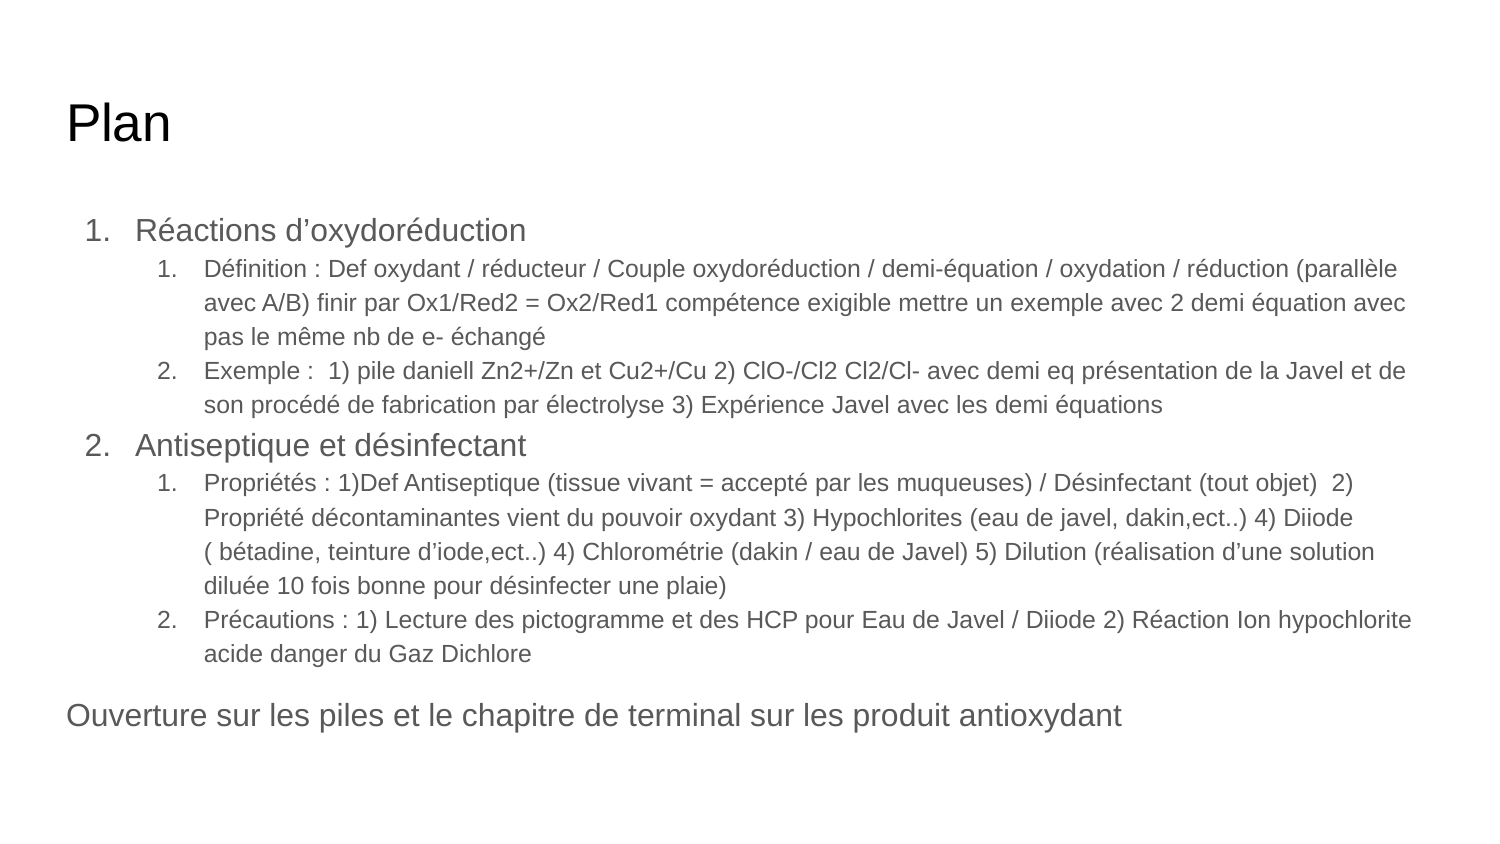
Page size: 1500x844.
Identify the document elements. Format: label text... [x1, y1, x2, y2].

title Plan [51, 72, 1449, 167]
list Réactions d’oxydoréduction Définition : Def oxydant / réducteur / Couple oxydoréduction / demi-équation / oxydation / réduction (parallèle avec A/B) finir par Ox1/Red2 = Ox2/Red1 compétence exigible mettre un exemple avec 2 demi équation avec pas le même nb de e- échangé Exemple : 1) pile daniell Zn2+/Zn et Cu2+/Cu 2) ClO-/Cl2 Cl2/Cl- avec demi eq présentation de la Javel et de son procédé de fabrication par électrolyse 3) Expérience Javel avec les demi équations Antiseptique et désinfectant Propriétés : 1)Def Antiseptique (tissue vivant = accepté par les muqueuses) / Désinfectant (tout objet) 2) Propriété décontaminantes vient du pouvoir oxydant 3) Hypochlorites (eau de javel, dakin,ect..) 4) Diiode ( bétadine, teinture d’iode,ect..) 4) Chlorométrie (dakin / eau de Javel) 5) Dilution (réalisation d’une solution diluée 10 fois bonne pour désinfecter une plaie) Précautions : 1) Lecture des pictogramme et des HCP pour Eau de Javel / Diiode 2) Réaction Ion hypochlorite acide danger du Gaz Dichlore Ouverture sur les piles et le chapitre de terminal sur les produit antioxydant [51, 189, 1449, 750]
